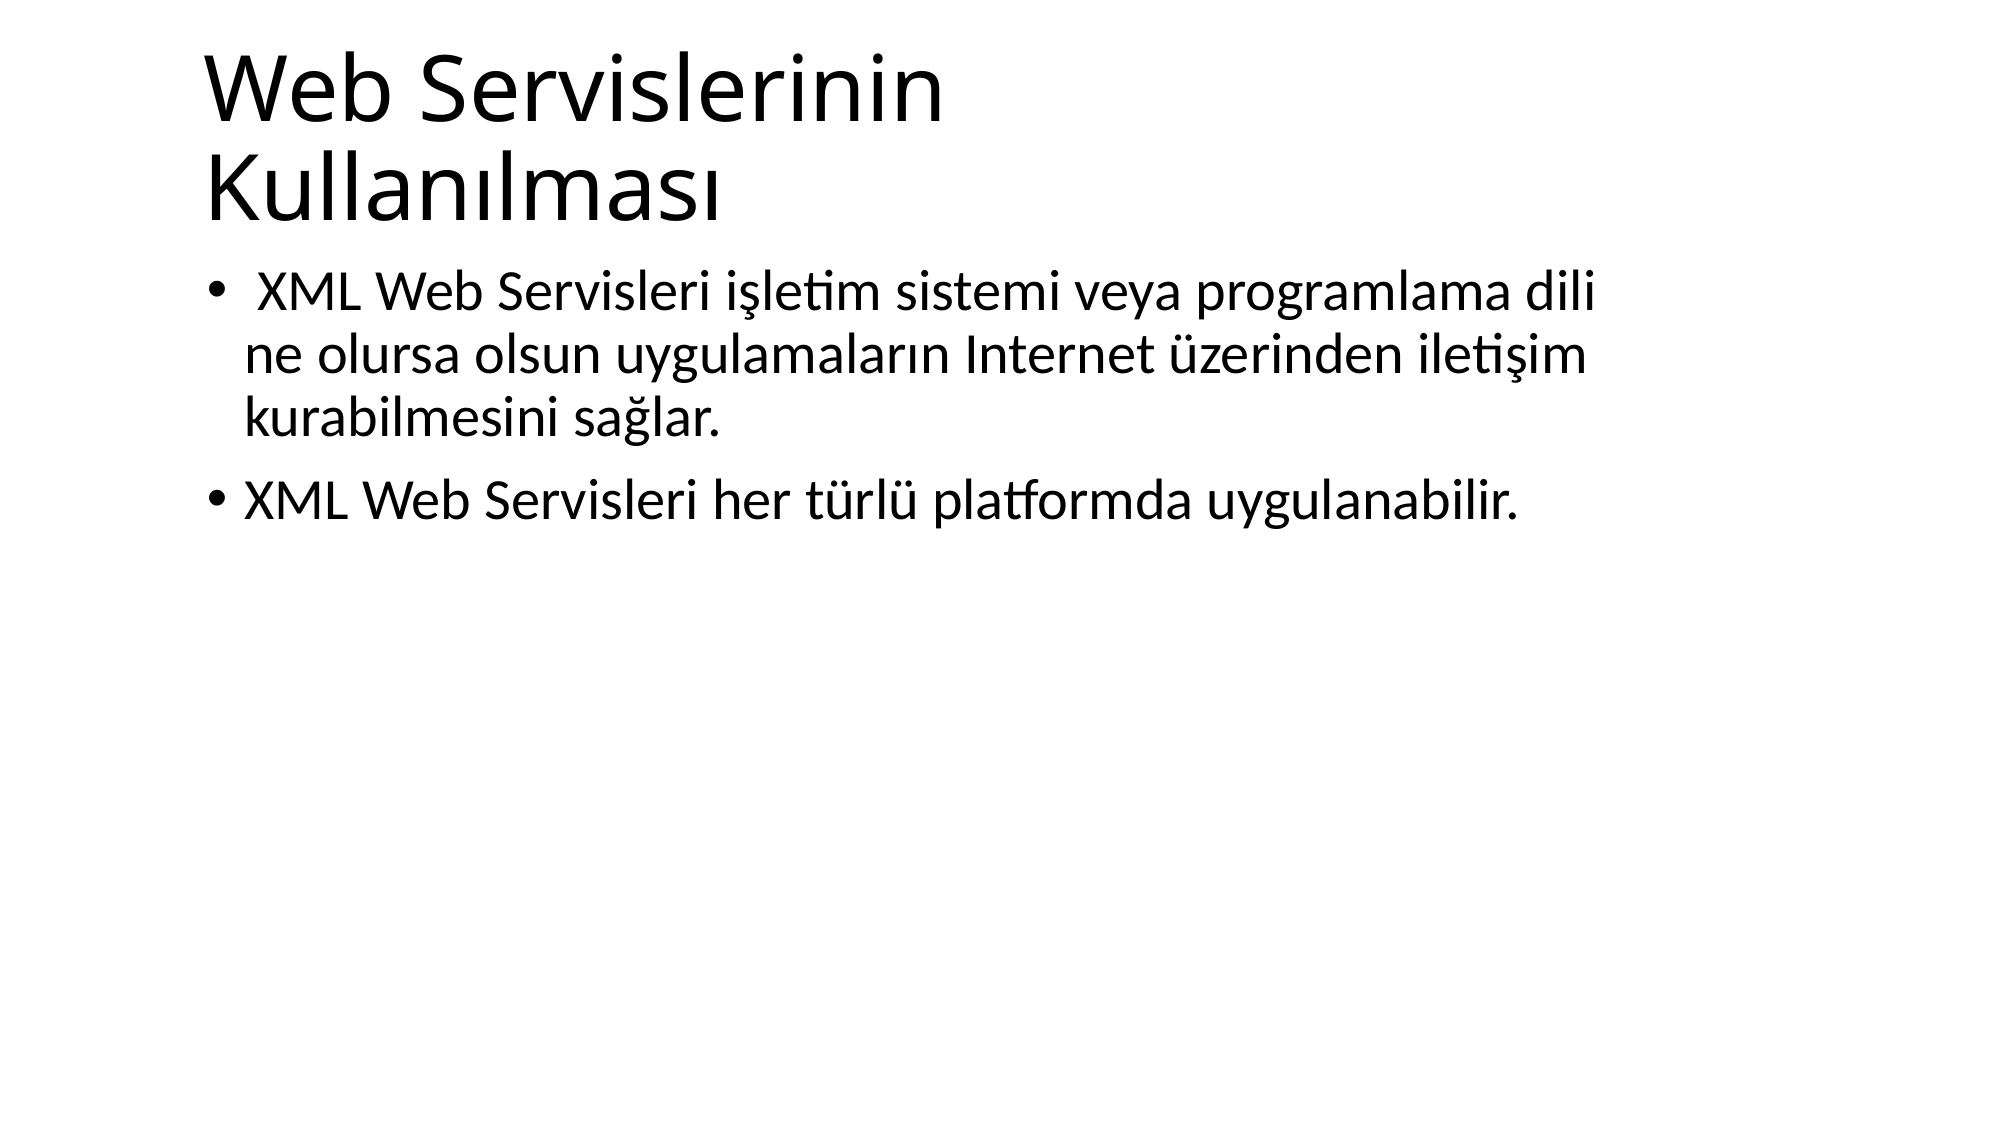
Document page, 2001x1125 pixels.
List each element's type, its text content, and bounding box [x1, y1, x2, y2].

text_box Web Servislerinin Kullanılması [188, 35, 1468, 275]
text_box XML Web Servisleri işletim sistemi veya programlama dili ne olursa olsun uygulamaların Internet üzerinden iletişim kurabilmesini sağlar. XML Web Servisleri her türlü platformda uygulanabilir. [192, 252, 1667, 1006]
